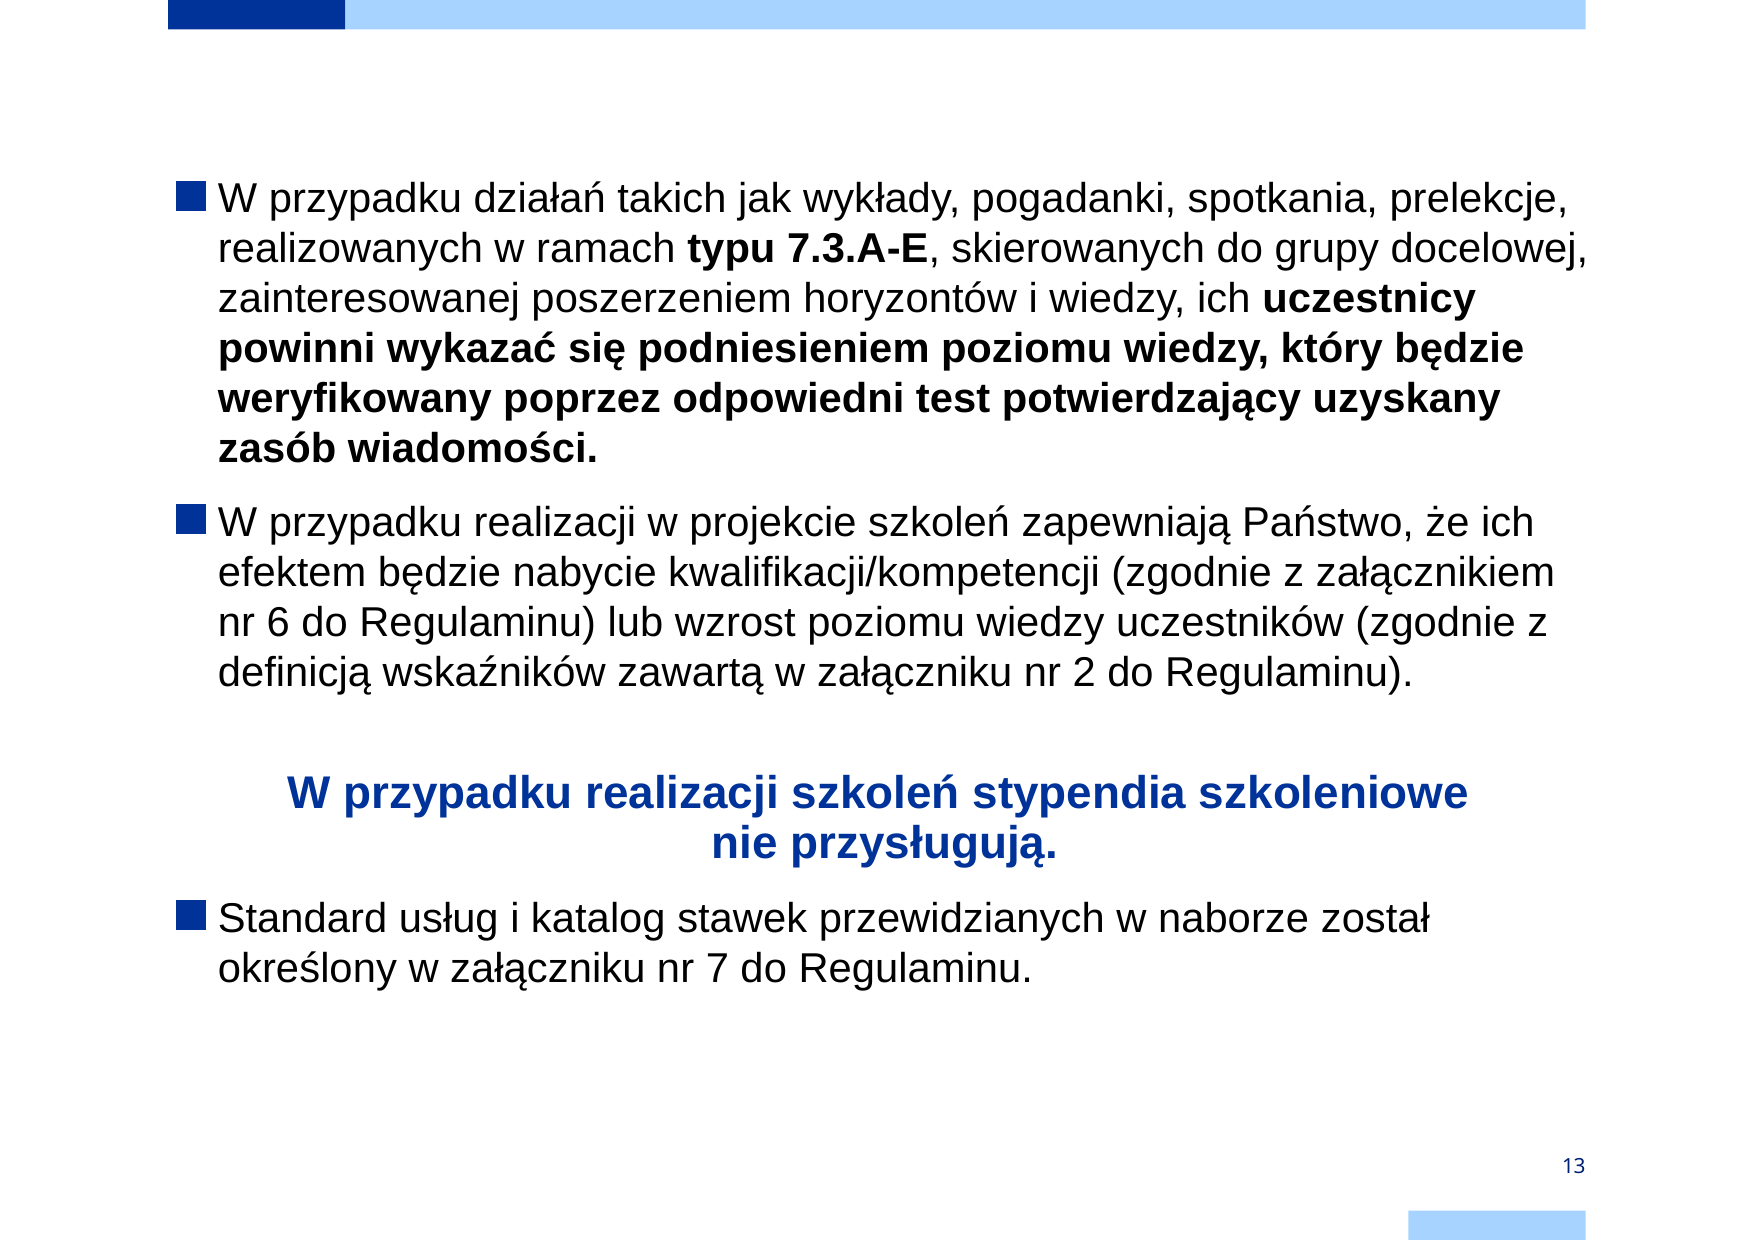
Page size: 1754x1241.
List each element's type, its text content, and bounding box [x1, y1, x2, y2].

slide_number 13 [1408, 1151, 1586, 1182]
picture [176, 900, 206, 930]
picture [176, 181, 206, 211]
picture [176, 504, 206, 534]
list W przypadku działań takich jak wykłady, pogadanki, spotkania, prelekcje, realizowanych w ramach typu 7.3.A-E, skierowanych do grupy docelowej, zainteresowanej poszerzeniem horyzontów i wiedzy, ich uczestnicy powinni wykazać się podniesieniem poziomu wiedzy, który będzie weryfikowany poprzez odpowiedni test potwierdzający uzyskany zasób wiadomości. W przypadku realizacji w projekcie szkoleń zapewniają Państwo, że ich efektem będzie nabycie kwalifikacji/kompetencji (zgodnie z załącznikiem nr 6 do Regulaminu) lub wzrost poziomu wiedzy uczestników (zgodnie z definicją wskaźników zawartą w załączniku nr 2 do Regulaminu). W przypadku realizacji szkoleń stypendia szkoleniowe nie przysługują. Standard usług i katalog stawek przewidzianych w naborze został określony w załączniku nr 7 do Regulaminu. [176, 171, 1594, 1034]
